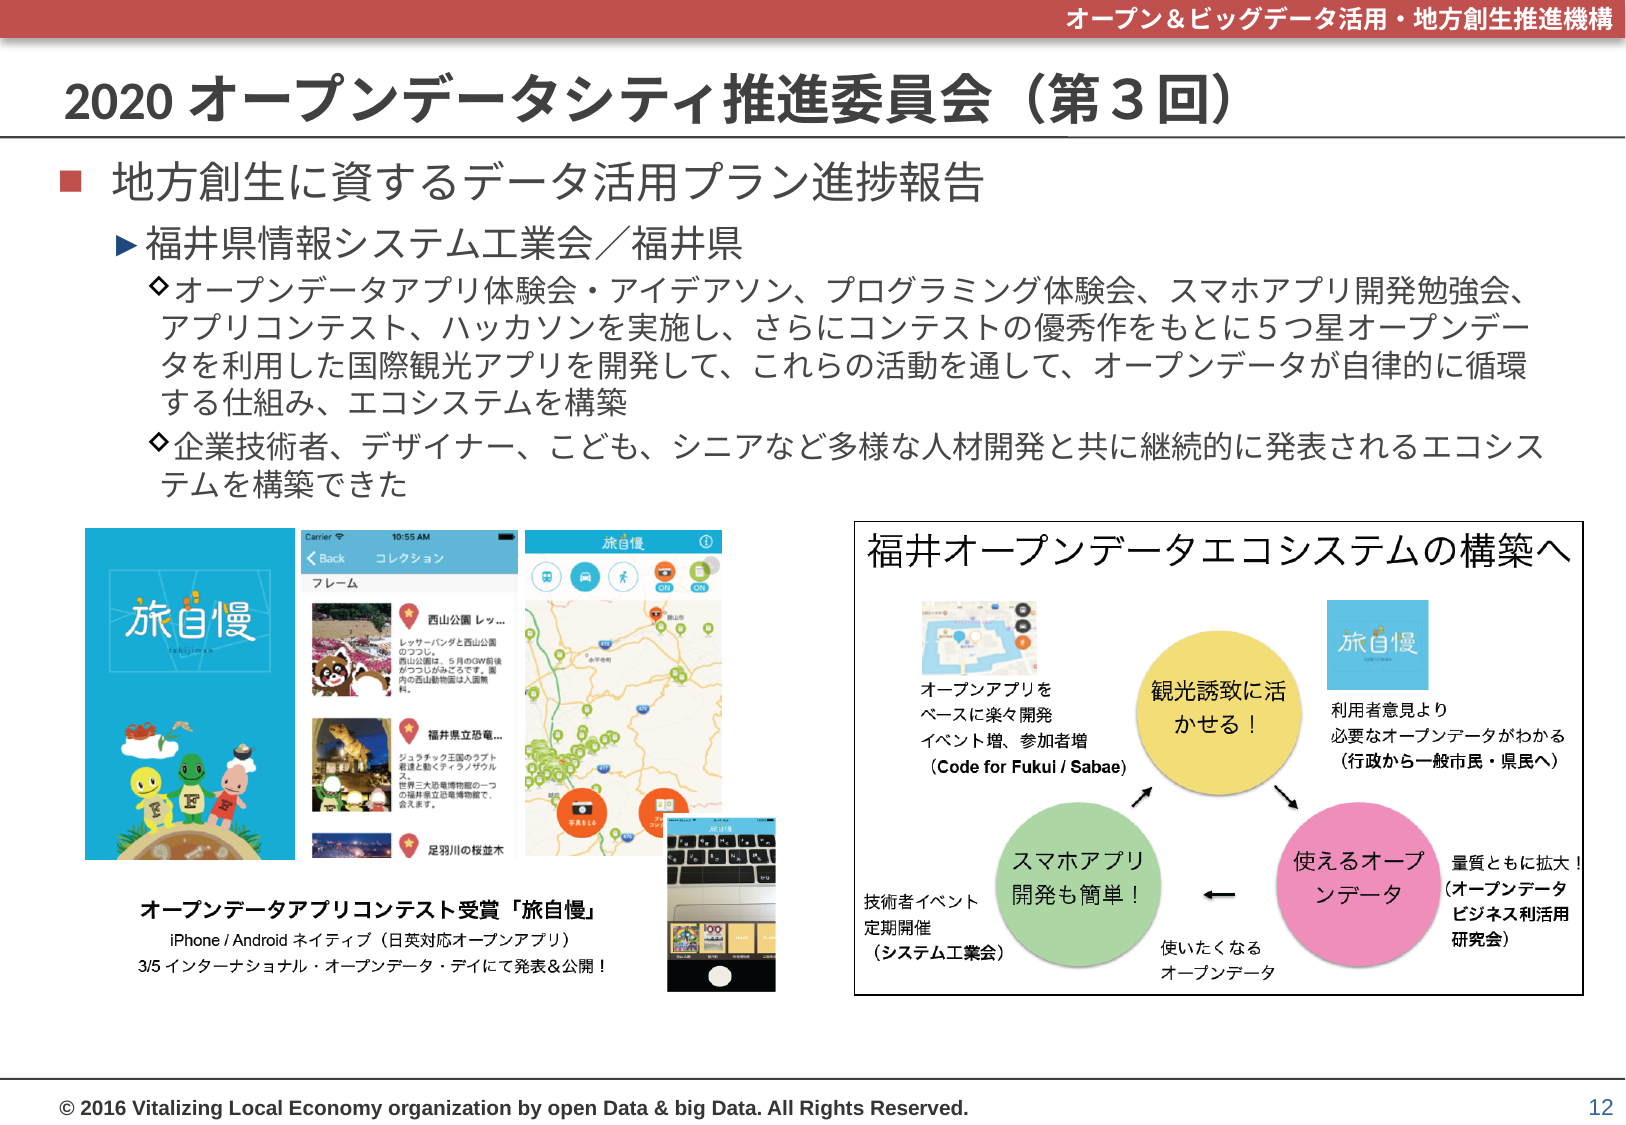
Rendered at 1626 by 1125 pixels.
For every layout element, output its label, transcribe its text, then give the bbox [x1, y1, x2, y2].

slide_number 12 [1557, 1082, 1625, 1125]
picture [855, 522, 1583, 995]
picture [85, 522, 778, 995]
title 2020オープンデータシティ推進委員会（第３回） [63, 49, 1563, 146]
list 地方創生に資するデータ活用プラン進捗報告 福井県情報システム工業会／福井県 オープンデータアプリ体験会・アイデアソン、プログラミング体験会、スマホアプリ開発勉強会、アプリコンテスト、ハッカソンを実施し、さらにコンテストの優秀作をもとに５つ星オープンデータを利用した国際観光アプリを開発して、これらの活動を通して、オープンデータが自律的に循環する仕組み、エコシステムを構築 企業技術者、デザイナー、こども、シニアなど多様な人材開発と共に継続的に発表されるエコシステムを構築できた [57, 148, 1559, 516]
